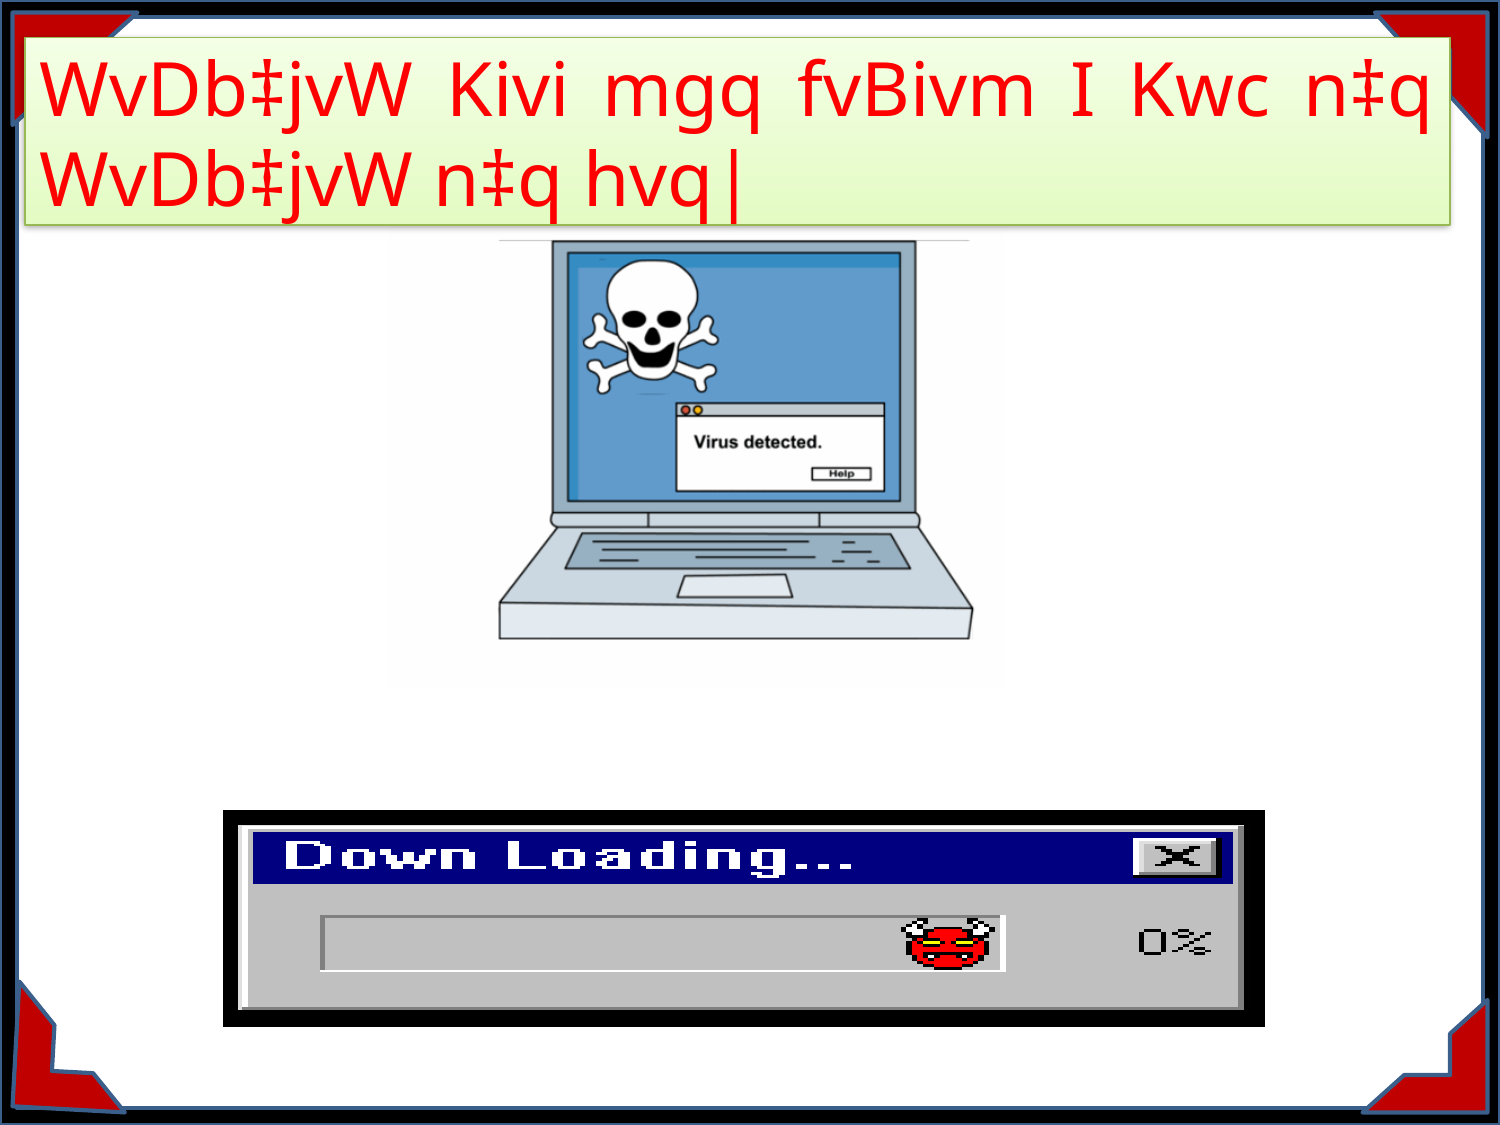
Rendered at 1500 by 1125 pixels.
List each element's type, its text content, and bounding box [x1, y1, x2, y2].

picture [237, 824, 1251, 1013]
text_box WvDb‡jvW Kivi mgq fvBivm I Kwc n‡q WvDb‡jvW n‡q hvq| [24, 37, 1451, 226]
picture [387, 187, 1008, 688]
